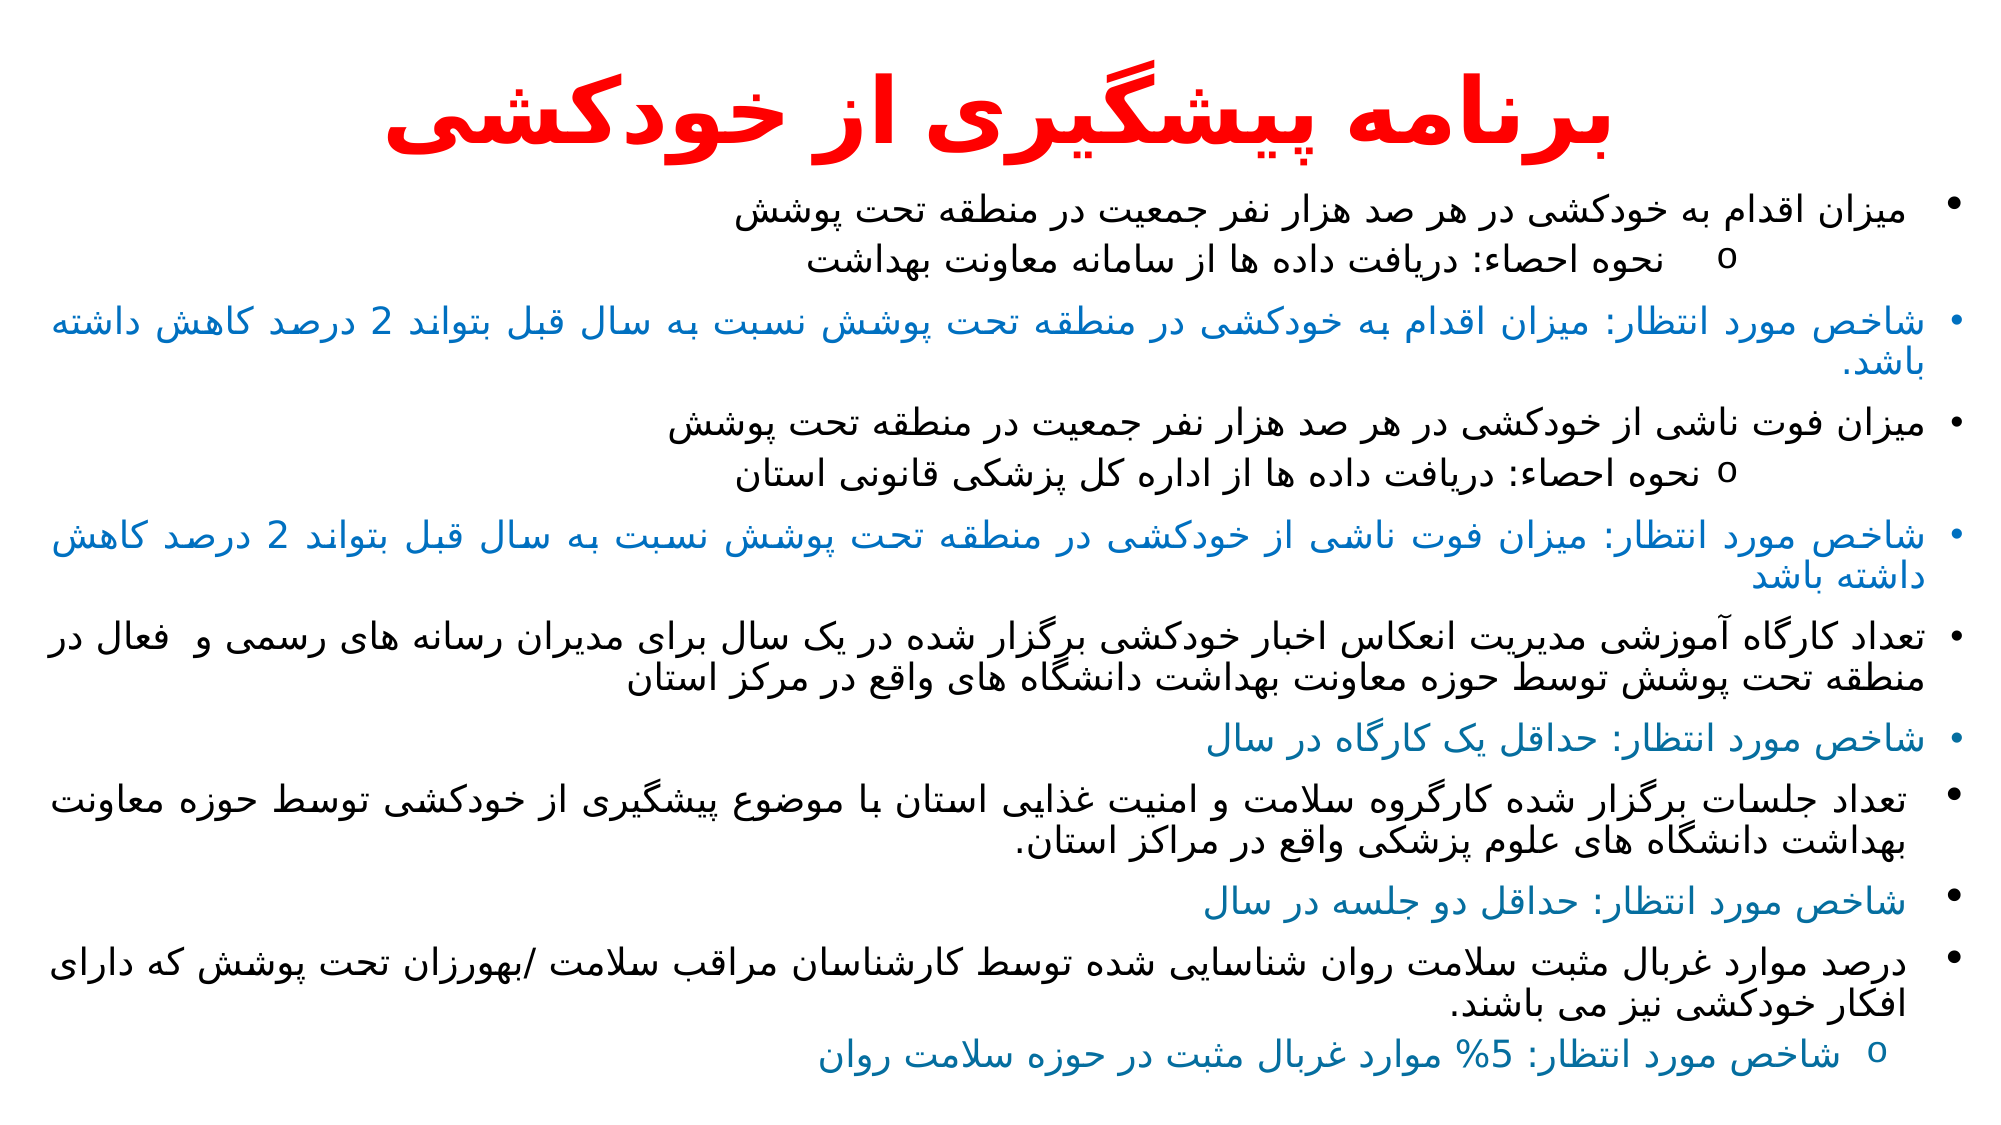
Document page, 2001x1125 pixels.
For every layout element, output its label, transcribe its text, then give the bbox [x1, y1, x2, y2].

title برنامه پیشگیری از خودکشی [137, 59, 1863, 182]
list میزان اقدام به خودکشی در هر صد هزار نفر جمعیت در منطقه تحت پوشش نحوه احصاء: دریافت داده ها از سامانه معاونت بهداشت شاخص مورد انتظار: میزان اقدام به خودکشی در منطقه تحت پوشش نسبت به سال قبل بتواند 2 درصد کاهش داشته باشد. میزان فوت ناشی از خودکشی در هر صد هزار نفر جمعیت در منطقه تحت پوشش نحوه احصاء: دریافت داده ها از اداره کل پزشکی قانونی استان شاخص مورد انتظار: میزان فوت ناشی از خودکشی در منطقه تحت پوشش نسبت به سال قبل بتواند 2 درصد کاهش داشته باشد تعداد کارگاه آموزشی مدیریت انعکاس اخبار خودکشی برگزار شده در یک سال برای مدیران رسانه های رسمی و فعال در منطقه تحت پوشش توسط حوزه معاونت بهداشت دانشگاه های واقع در مرکز استان شاخص مورد انتظار: حداقل یک کارگاه در سال تعداد جلسات برگزار شده کارگروه سلامت و امنیت غذایی استان با موضوع پیشگیری از خودکشی توسط حوزه معاونت بهداشت دانشگاه های علوم پزشکی واقع در مراکز استان. شاخص مورد انتظار: حداقل دو جلسه در سال درصد موارد غربال مثبت سلامت روان شناسایی شده توسط کارشناسان مراقب سلامت /بهورزان تحت پوشش که دارای افکار خودکشی نیز می باشند. شاخص مورد انتظار: 5% موارد غربال مثبت در حوزه سلامت روان [33, 182, 1979, 1014]
